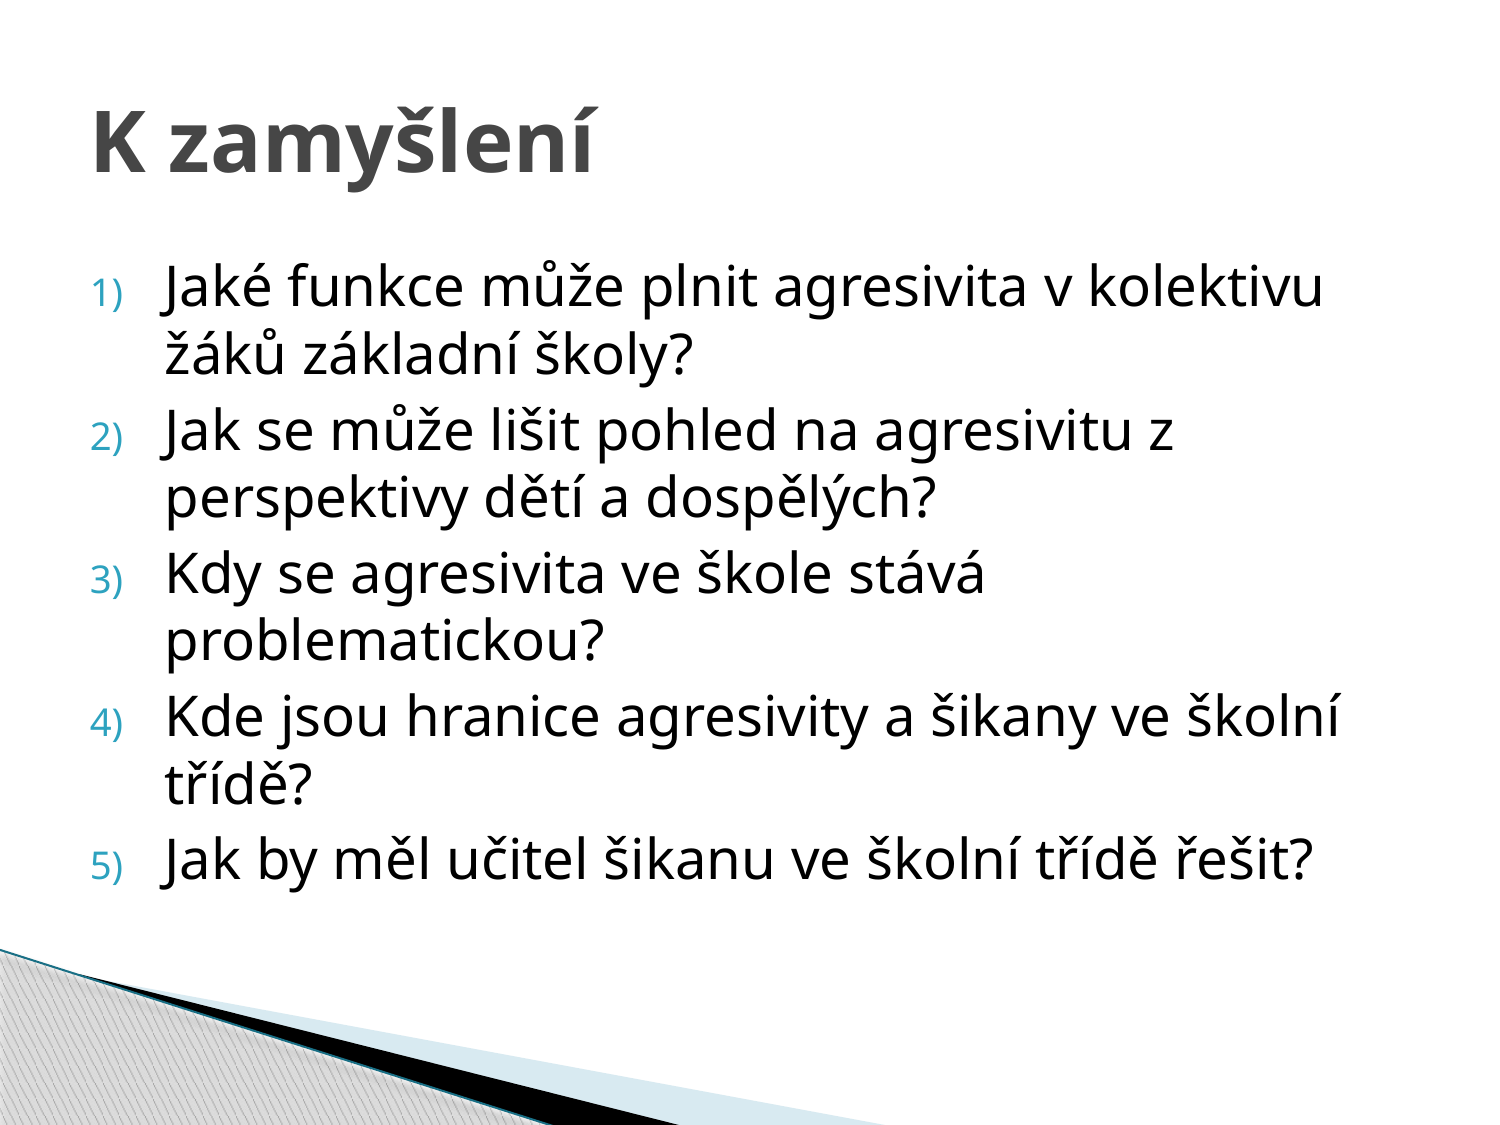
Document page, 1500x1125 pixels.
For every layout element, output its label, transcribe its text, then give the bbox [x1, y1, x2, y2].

list Jaké funkce může plnit agresivita v kolektivu žáků základní školy? Jak se může lišit pohled na agresivitu z perspektivy dětí a dospělých? Kdy se agresivita ve škole stává problematickou? Kde jsou hranice agresivity a šikany ve školní třídě? Jak by měl učitel šikanu ve školní třídě řešit? [75, 243, 1425, 986]
title K zamyšlení [75, 45, 1425, 233]
